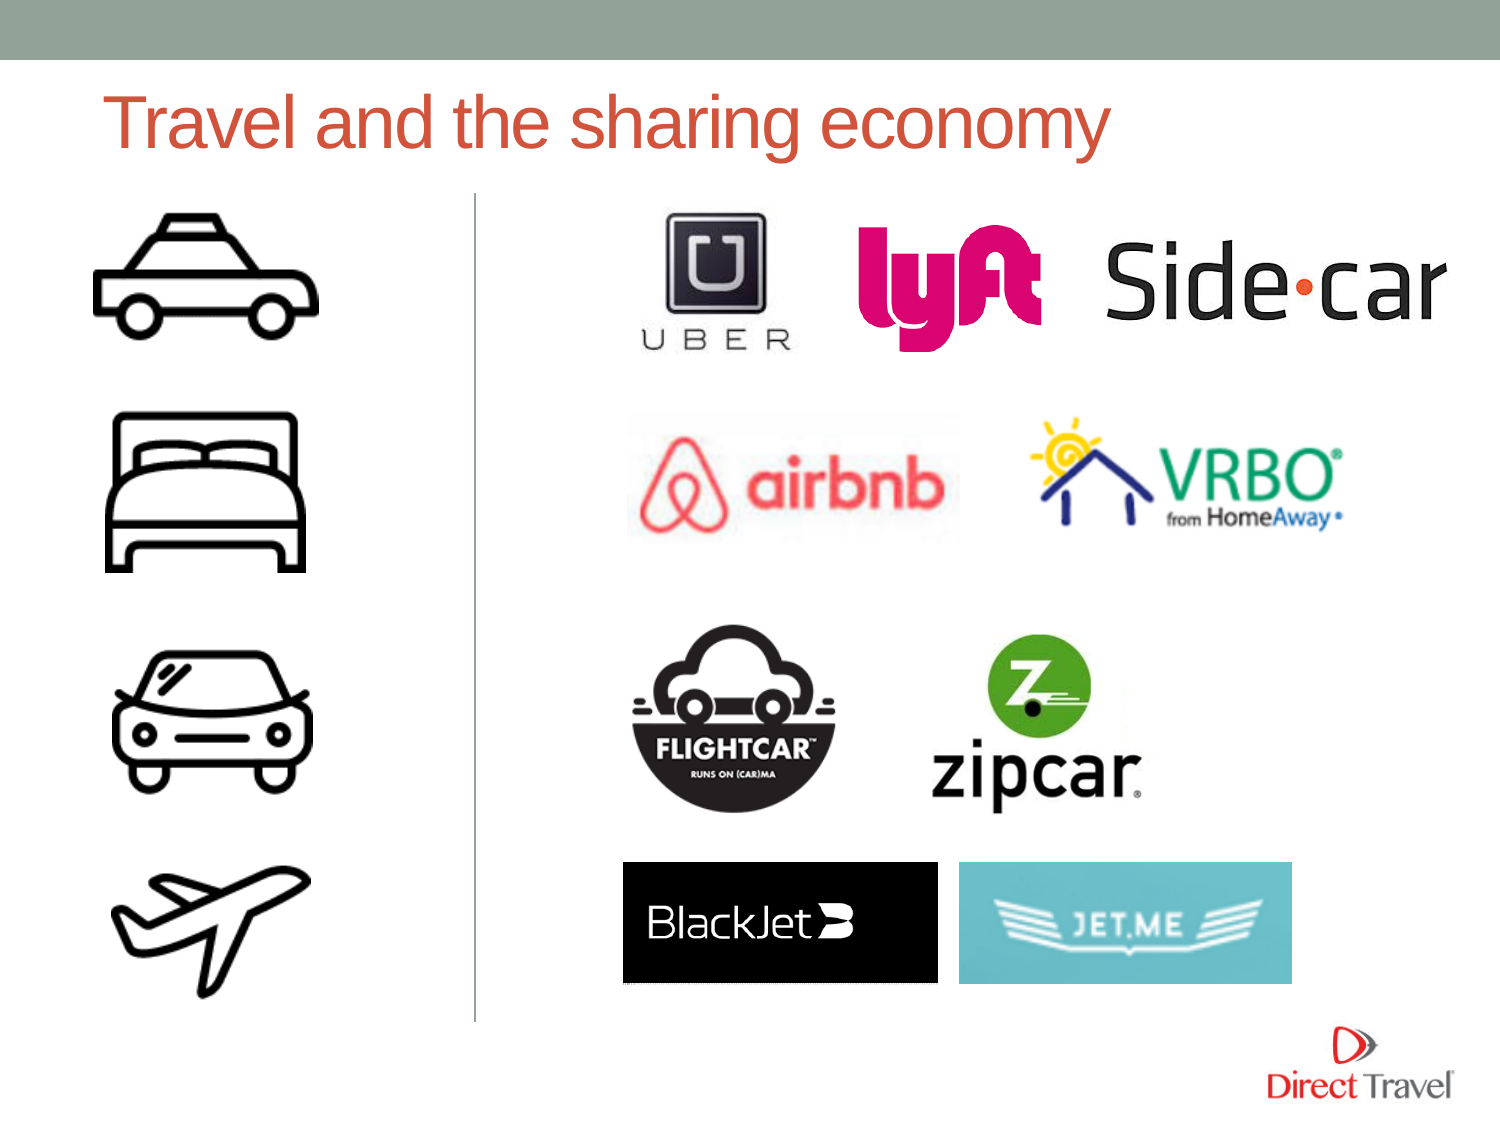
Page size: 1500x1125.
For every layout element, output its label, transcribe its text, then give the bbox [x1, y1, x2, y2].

picture [606, 192, 808, 367]
picture [1099, 228, 1451, 326]
picture [959, 862, 1292, 985]
picture [92, 164, 319, 390]
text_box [105, 371, 1359, 573]
picture [913, 616, 1164, 823]
picture [1258, 1012, 1468, 1113]
title Travel and the sharing economy [87, 36, 1438, 200]
picture [608, 599, 851, 840]
picture [623, 862, 938, 985]
picture [110, 621, 313, 1023]
picture [849, 218, 1047, 352]
